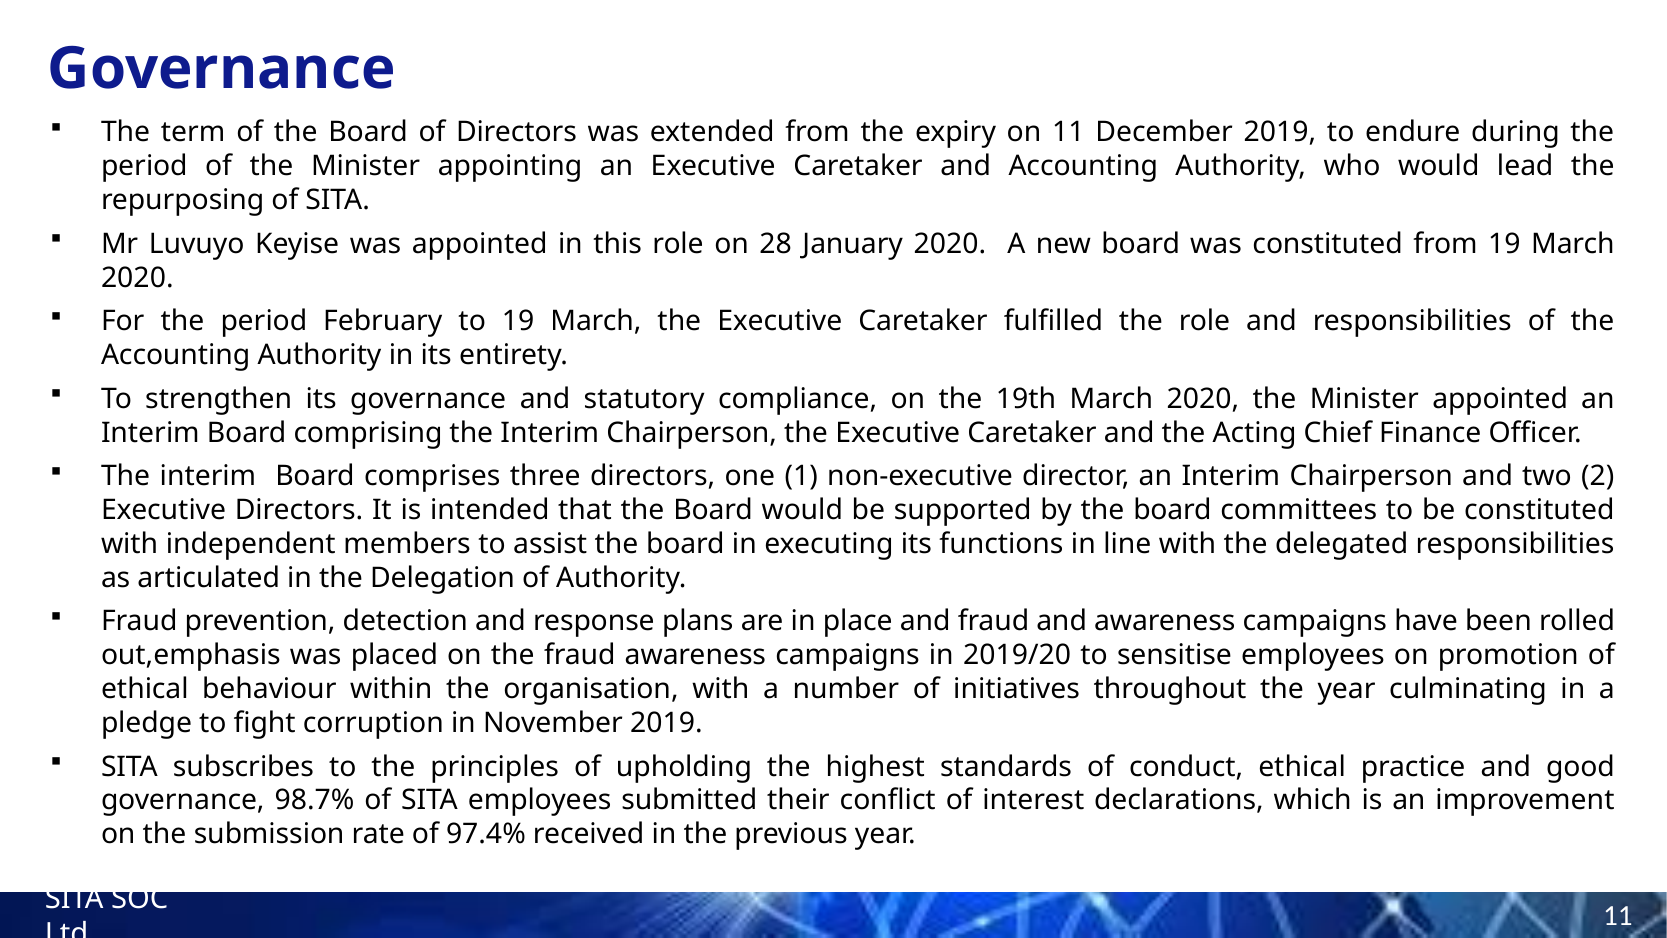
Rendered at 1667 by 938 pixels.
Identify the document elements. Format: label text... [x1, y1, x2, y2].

title Governance [32, 22, 1628, 102]
picture [132, 892, 145, 906]
picture [0, 892, 1667, 938]
list The term of the Board of Directors was extended from the expiry on 11 December 2019, to endure during the period of the Minister appointing an Executive Caretaker and Accounting Authority, who would lead the repurposing of SITA. Mr Luvuyo Keyise was appointed in this role on 28 January 2020. A new board was constituted from 19 March 2020. For the period February to 19 March, the Executive Caretaker fulfilled the role and responsibilities of the Accounting Authority in its entirety. To strengthen its governance and statutory compliance, on the 19th March 2020, the Minister appointed an Interim Board comprising the Interim Chairperson, the Executive Caretaker and the Acting Chief Finance Officer. The interim Board comprises three directors, one (1) non-executive director, an Interim Chairperson and two (2) Executive Directors. It is intended that the Board would be supported by the board committees to be constituted with independent members to assist the board in executing its functions in line with the delegated responsibilities as articulated in the Delegation of Authority. Fraud prevention, detection and response plans are in place and fraud and awareness campaigns have been rolled out,emphasis was placed on the fraud awareness campaigns in 2019/20 to sensitise employees on promotion of ethical behaviour within the organisation, with a number of initiatives throughout the year culminating in a pledge to fight corruption in November 2019. SITA subscribes to the principles of upholding the highest standards of conduct, ethical practice and good governance, 98.7% of SITA employees submitted their conflict of interest declarations, which is an improvement on the submission rate of 97.4% received in the previous year. [35, 106, 1630, 861]
picture [74, 929, 83, 938]
picture [90, 892, 96, 899]
